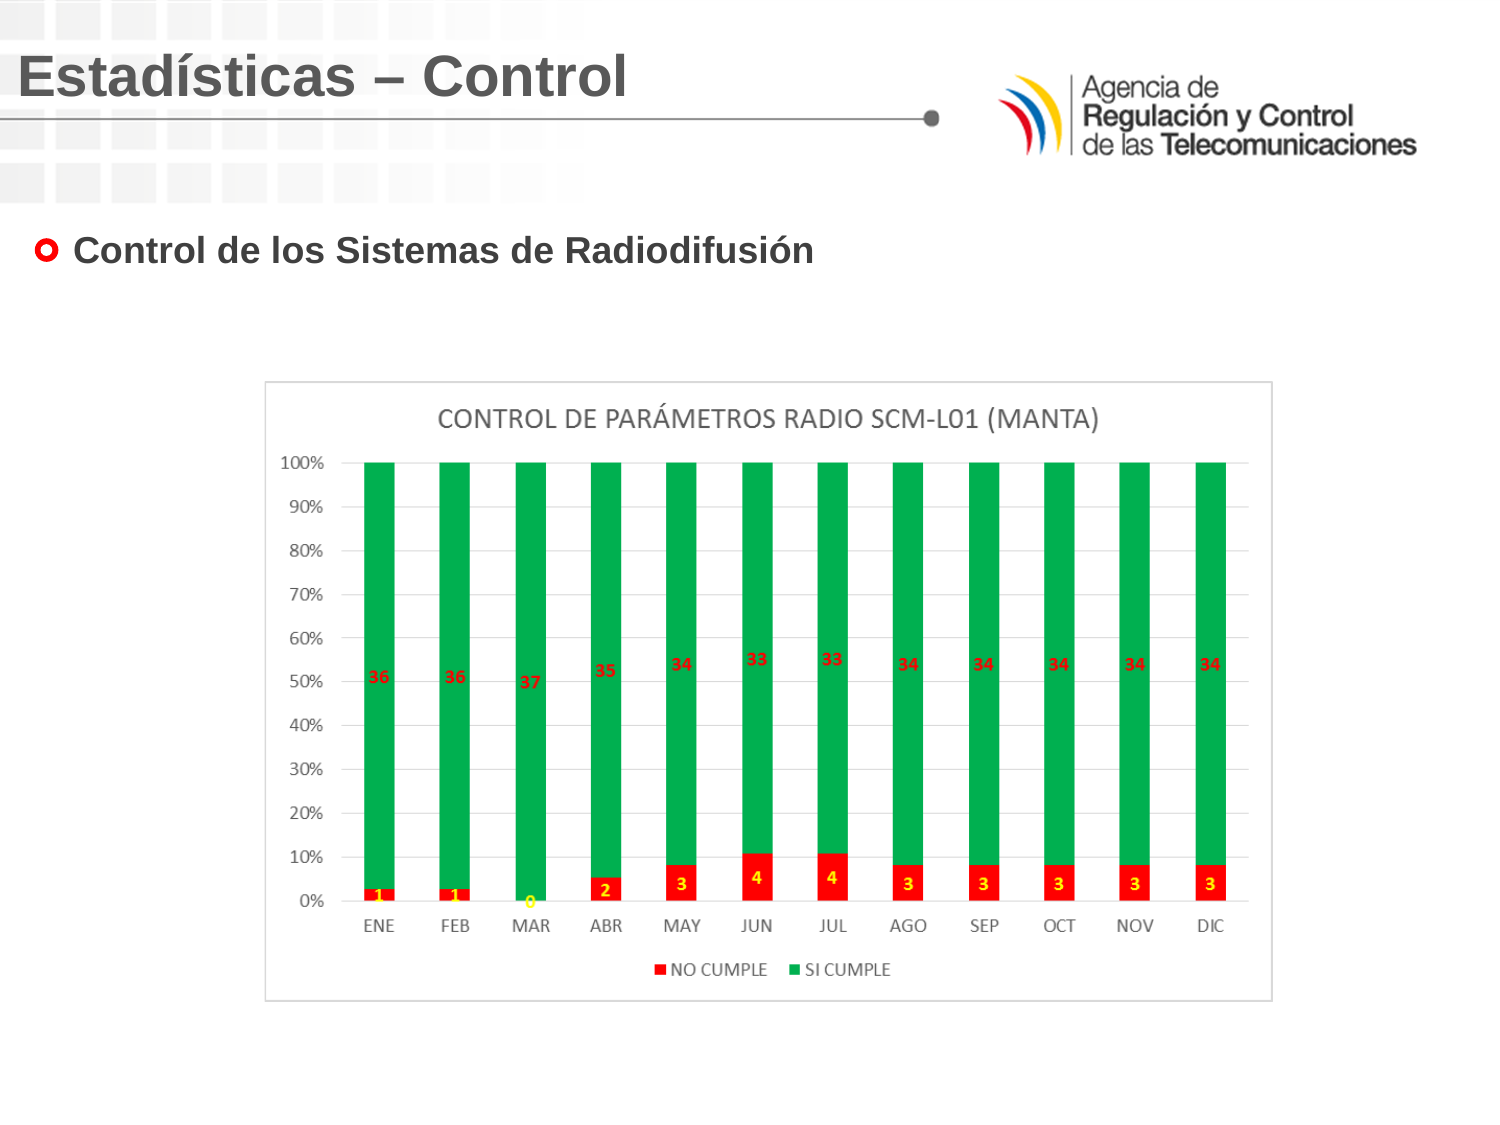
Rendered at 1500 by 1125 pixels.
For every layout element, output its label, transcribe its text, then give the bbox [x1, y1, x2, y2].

text_box [32, 236, 61, 264]
text_box [38, 242, 55, 258]
text_box Estadísticas – Control [2, 30, 691, 116]
picture [0, 0, 1500, 1125]
text_box Control de los Sistemas de Radiodifusión [58, 218, 1427, 279]
